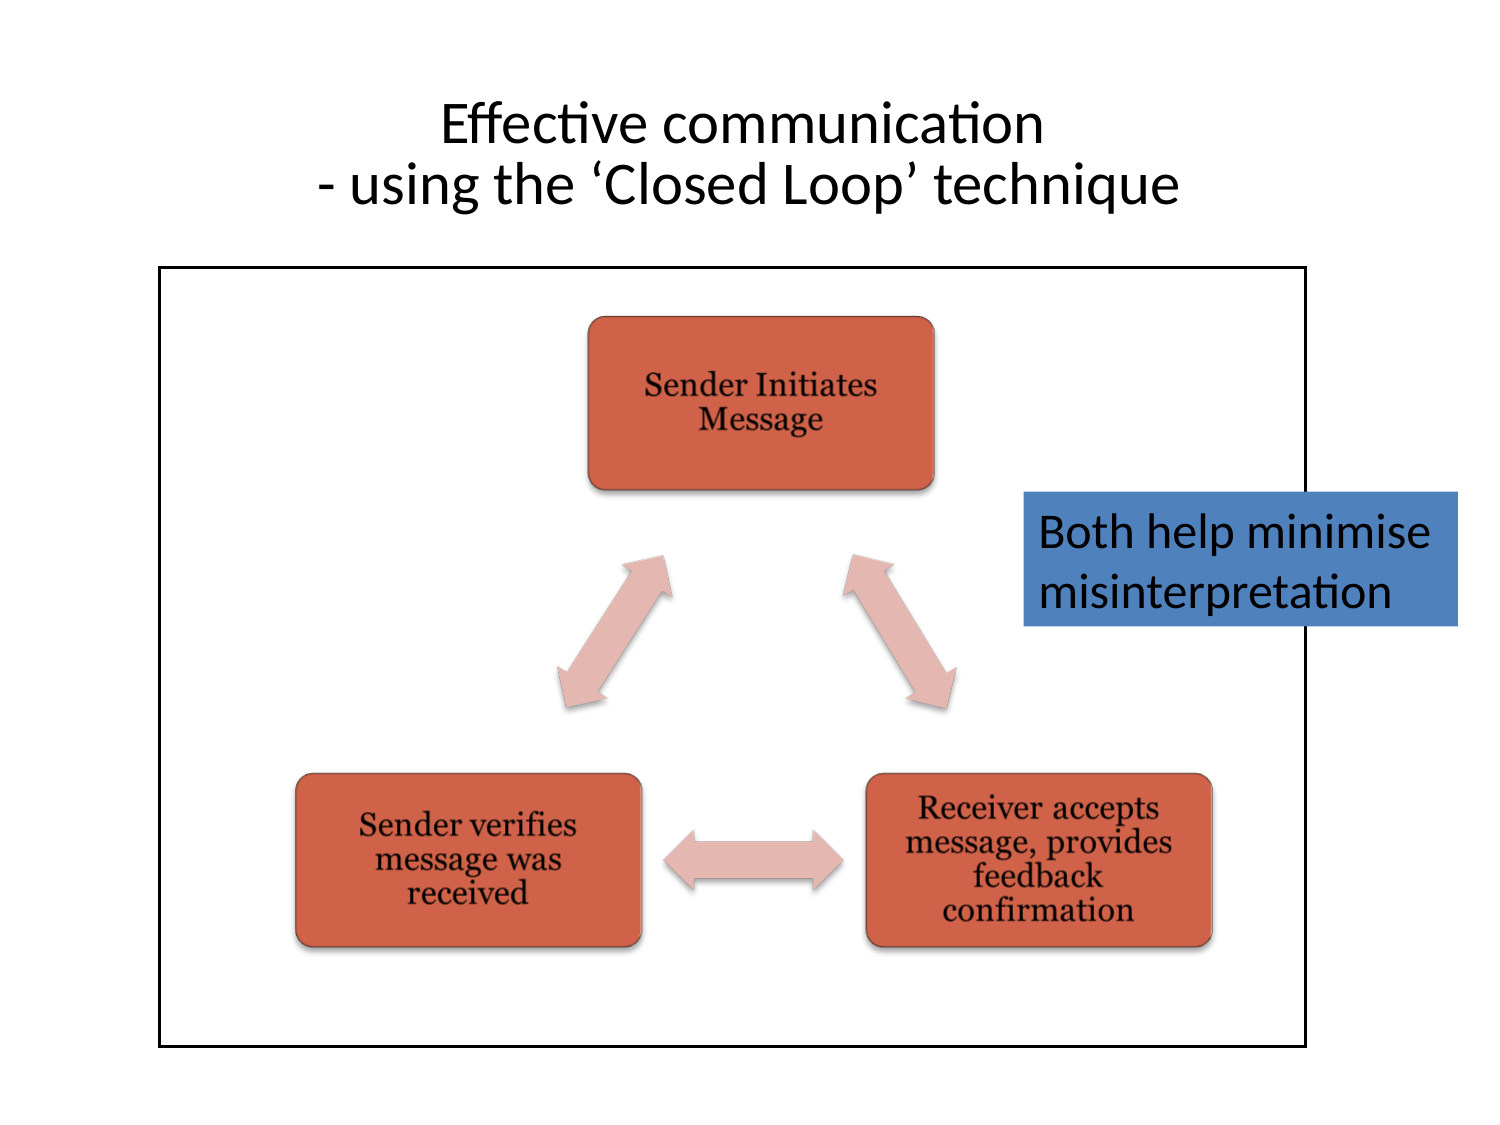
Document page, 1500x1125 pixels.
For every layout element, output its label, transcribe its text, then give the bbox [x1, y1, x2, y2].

text_box [159, 267, 1306, 277]
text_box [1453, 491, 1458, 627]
picture [52, 278, 1449, 1052]
title Effective communication - using the ‘Closed Loop’ technique [0, 90, 1500, 228]
